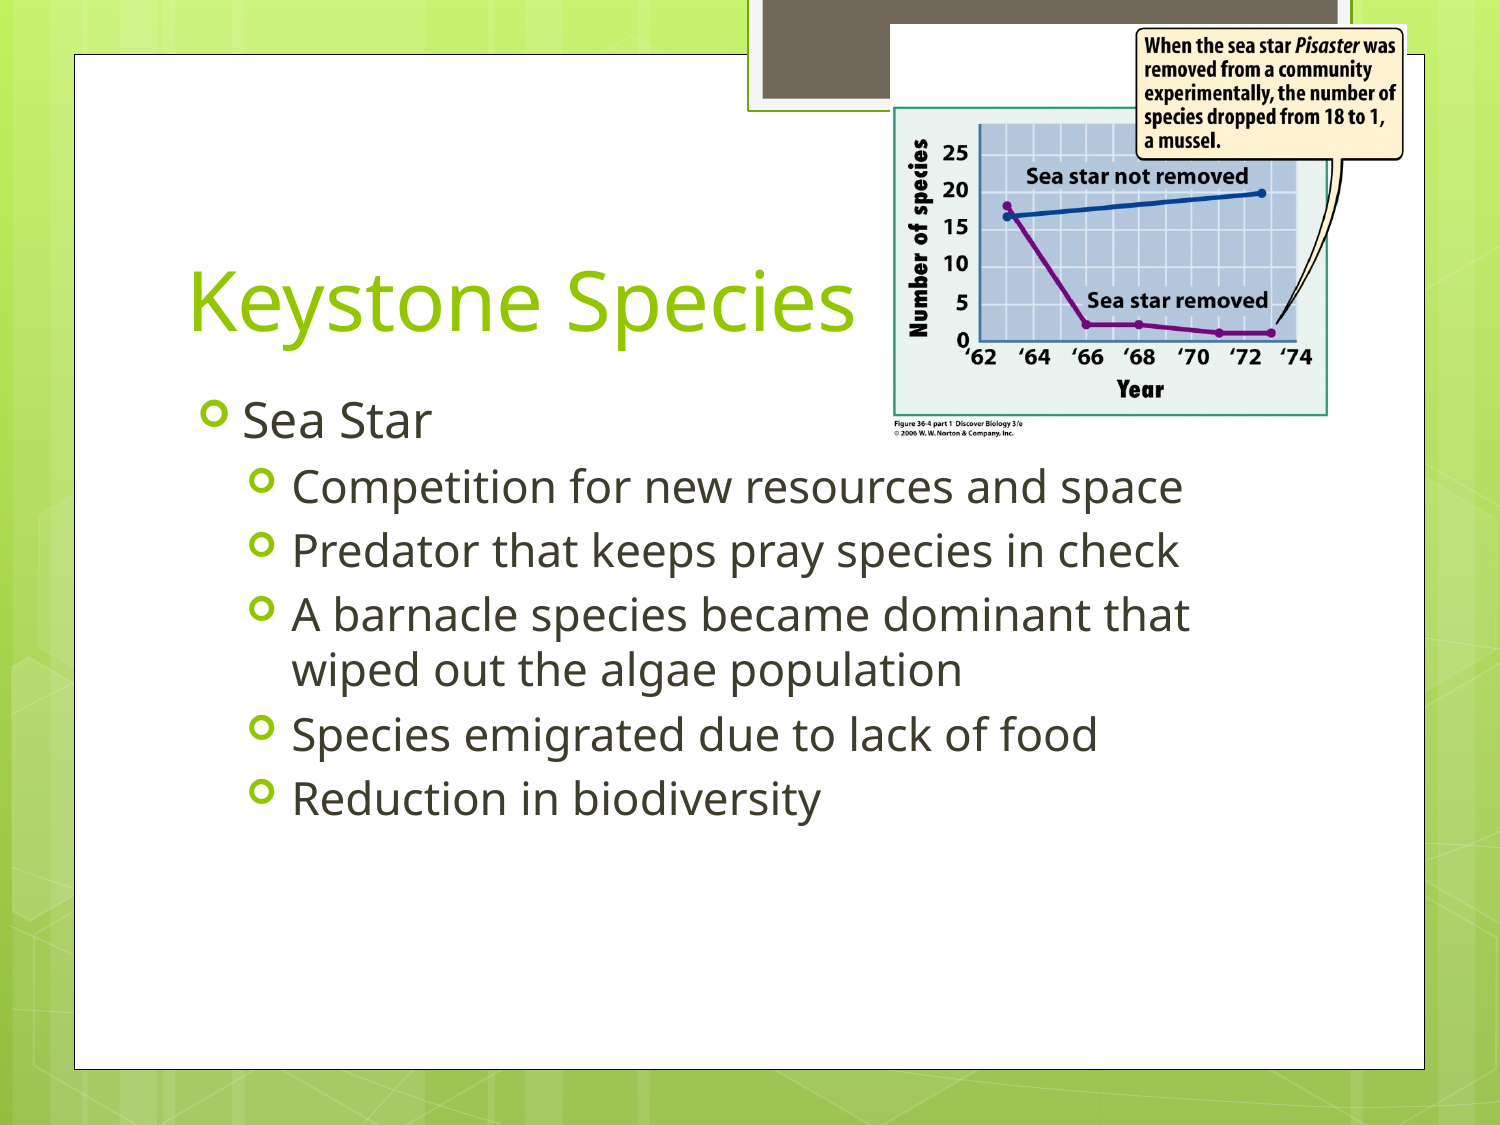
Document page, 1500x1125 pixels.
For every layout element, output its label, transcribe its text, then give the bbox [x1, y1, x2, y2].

list Sea Star Competition for new resources and space Predator that keeps pray species in check A barnacle species became dominant that wiped out the algae population Species emigrated due to lack of food Reduction in biodiversity [171, 381, 1283, 957]
title Keystone Species [171, 168, 884, 357]
picture [890, 24, 1408, 438]
